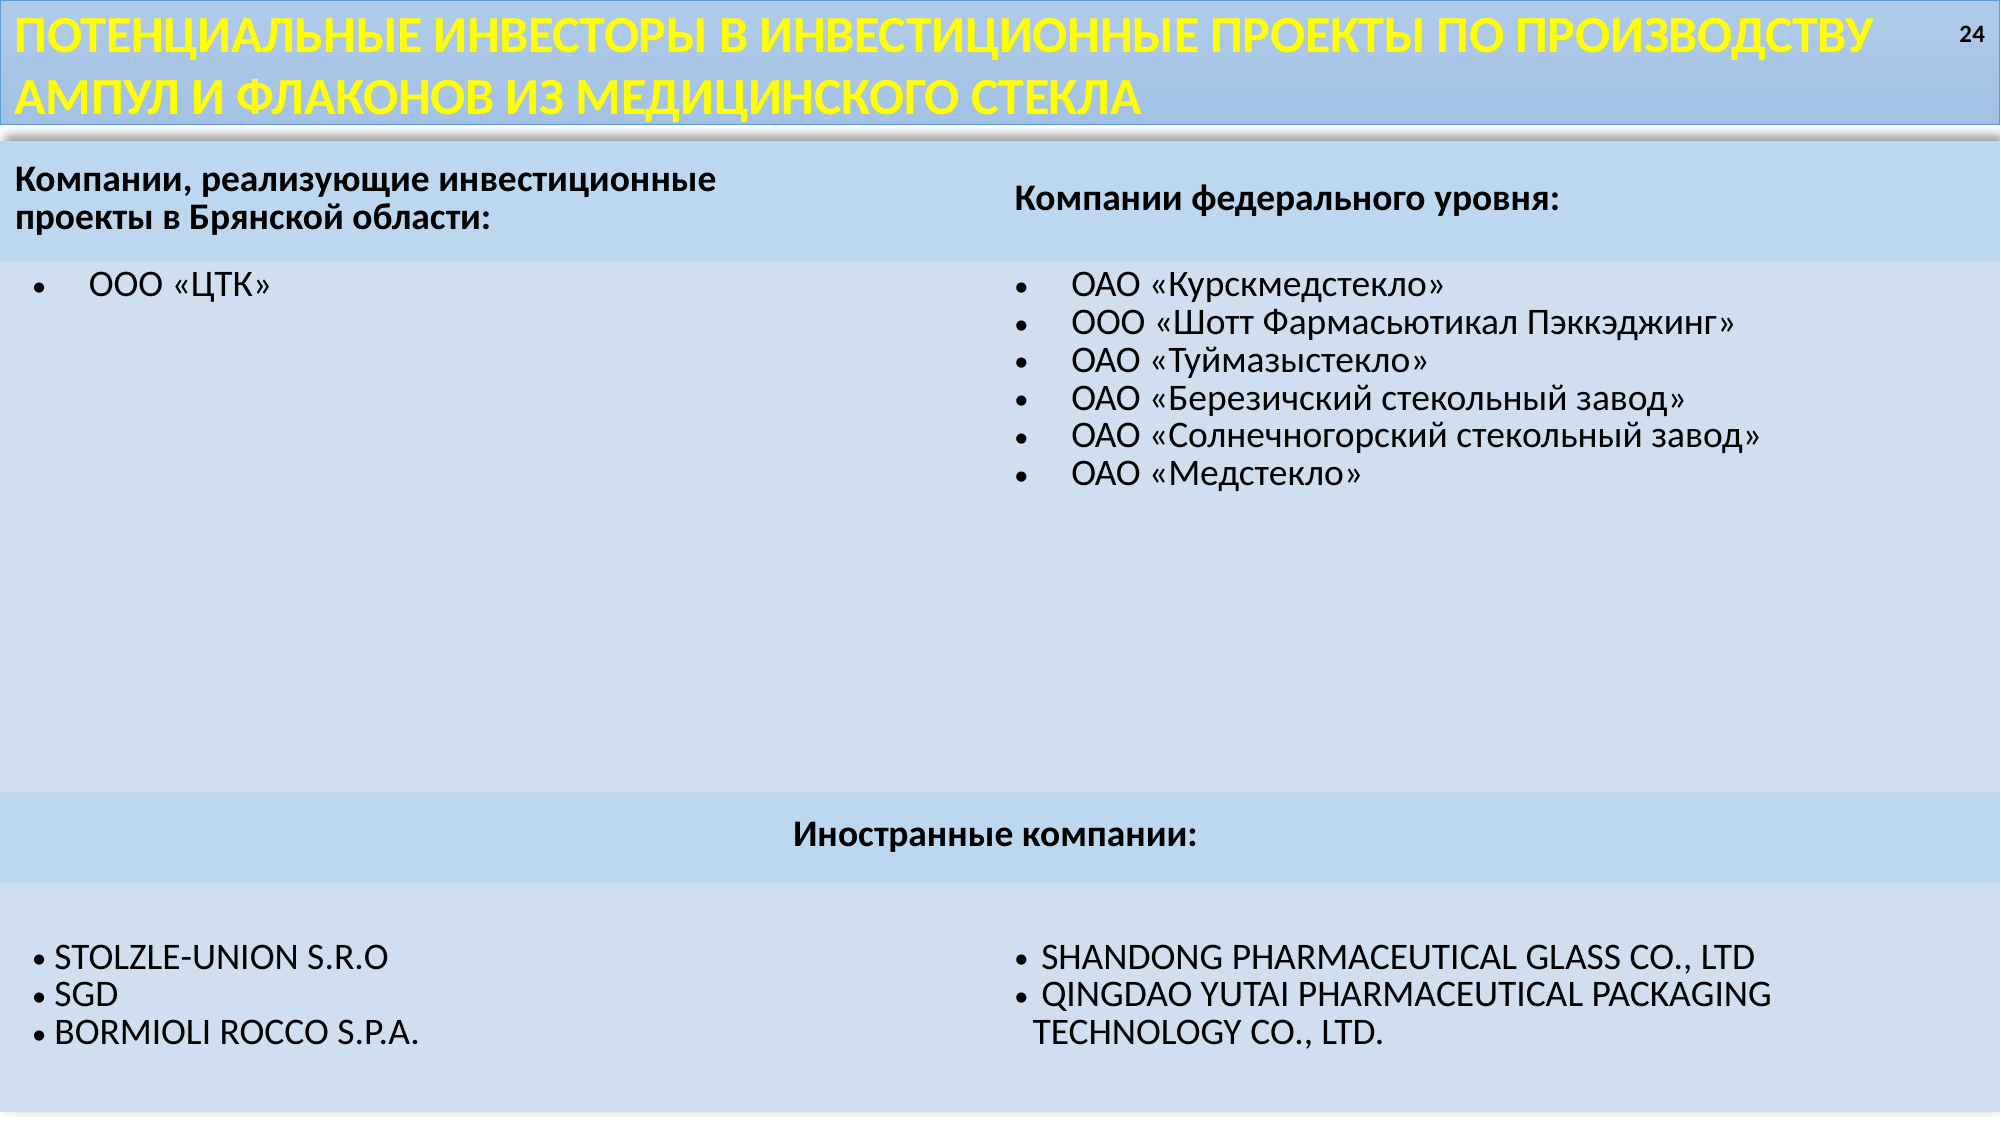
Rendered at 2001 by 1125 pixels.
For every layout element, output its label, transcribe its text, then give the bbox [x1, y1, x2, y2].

text_box ПОТЕНЦИАЛЬНЫЕ ИНВЕСТОРЫ В инвестиционные проекты по производству ампул и флаконов из медицинского стекла [0, 0, 2000, 125]
table_cell STOLZLE-UNION S.R.O SGD BORMIOLI ROCCO S.P.A. [0, 883, 1000, 1112]
slide_number 24 [1550, 2, 2000, 63]
table_cell ООО «ЦТК» [0, 261, 1000, 792]
table_header Компании федерального уровня: [1000, 141, 2000, 261]
table_cell Иностранные компании: [0, 792, 2000, 883]
table_cell SHANDONG PHARMACEUTICAL GLASS CO., LTD QINGDAO YUTAI PHARMACEUTICAL PACKAGING TECHNOLOGY CO., LTD. [1000, 883, 2000, 1112]
table_cell ОАО «Курскмедстекло» ООО «Шотт Фармасьютикал Пэккэджинг» ОАО «Туймазыстекло» ОАО «Березичский стекольный завод» ОАО «Солнечногорский стекольный завод» ОАО «Медстекло» [1000, 261, 2000, 792]
table_header Компании, реализующие инвестиционные проекты в Брянской области: [0, 141, 1000, 261]
